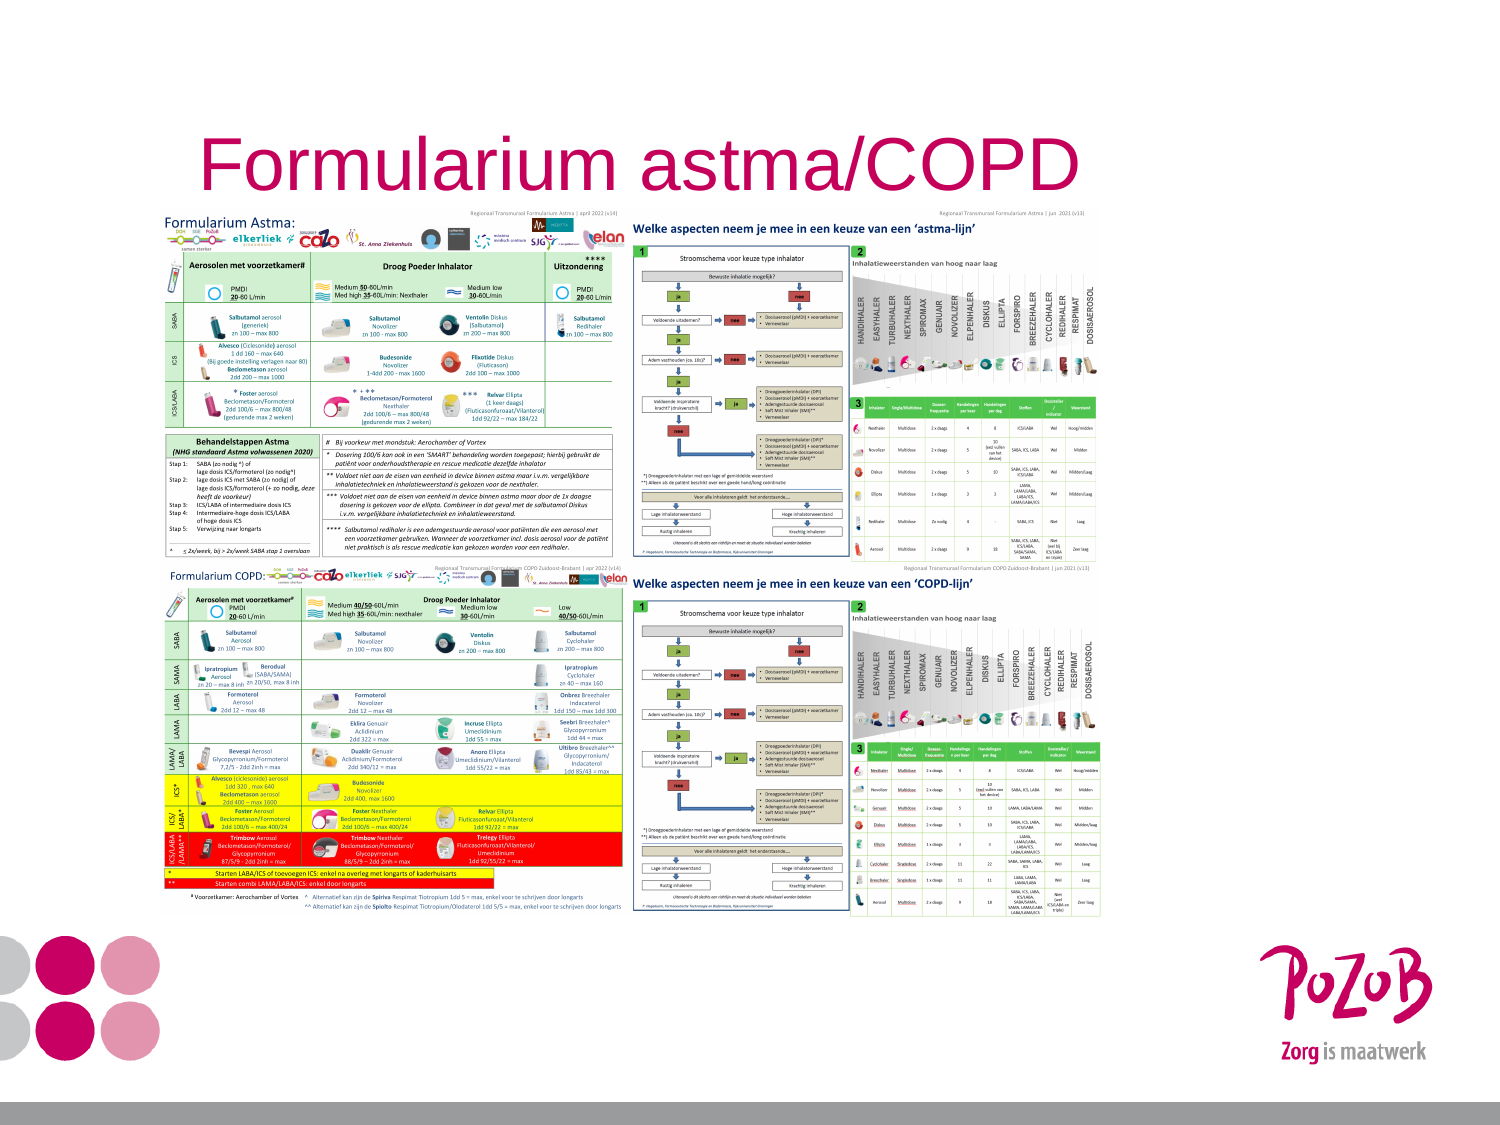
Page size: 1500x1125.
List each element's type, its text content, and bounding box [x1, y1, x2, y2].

picture [0, 0, 1500, 1125]
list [159, 207, 626, 561]
title Formularium astma/COPD [183, 113, 1341, 209]
